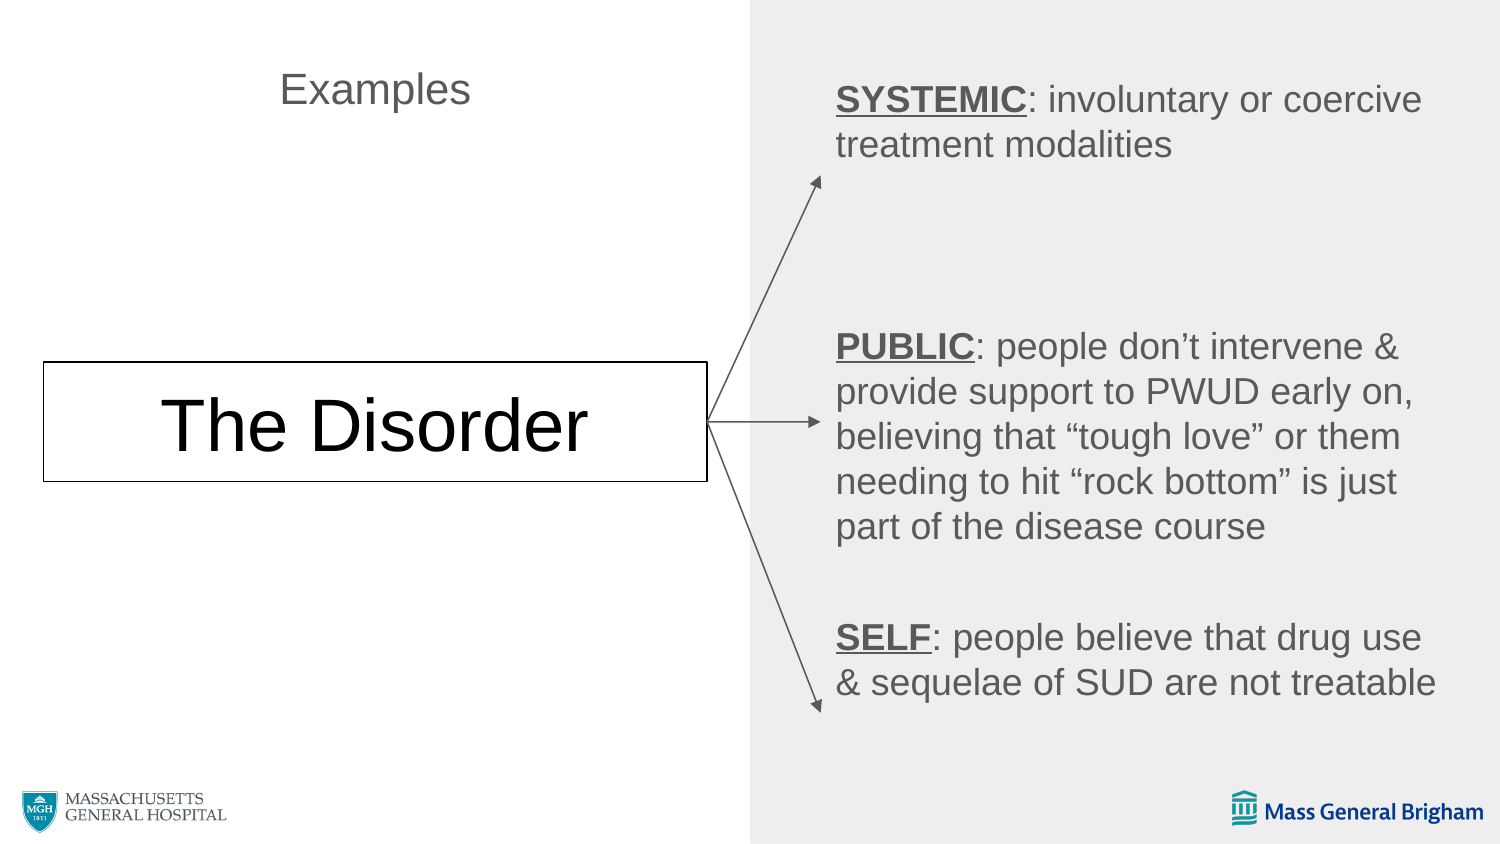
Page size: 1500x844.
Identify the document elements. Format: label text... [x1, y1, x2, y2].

text_box PUBLIC: people don’t intervene & provide support to PWUD early on, believing that “tough love” or them needing to hit “rock bottom” is just part of the disease course [826, 306, 1460, 538]
text_box SELF: people believe that drug use & sequelae of SUD are not treatable [820, 597, 1460, 829]
picture [0, 750, 259, 844]
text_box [706, 421, 821, 714]
picture [1229, 787, 1486, 829]
text_box SYSTEMIC: involuntary or coercive treatment modalities [820, 60, 1460, 291]
title The Disorder [43, 362, 701, 482]
subtitle Examples [43, 45, 708, 145]
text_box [706, 175, 821, 420]
